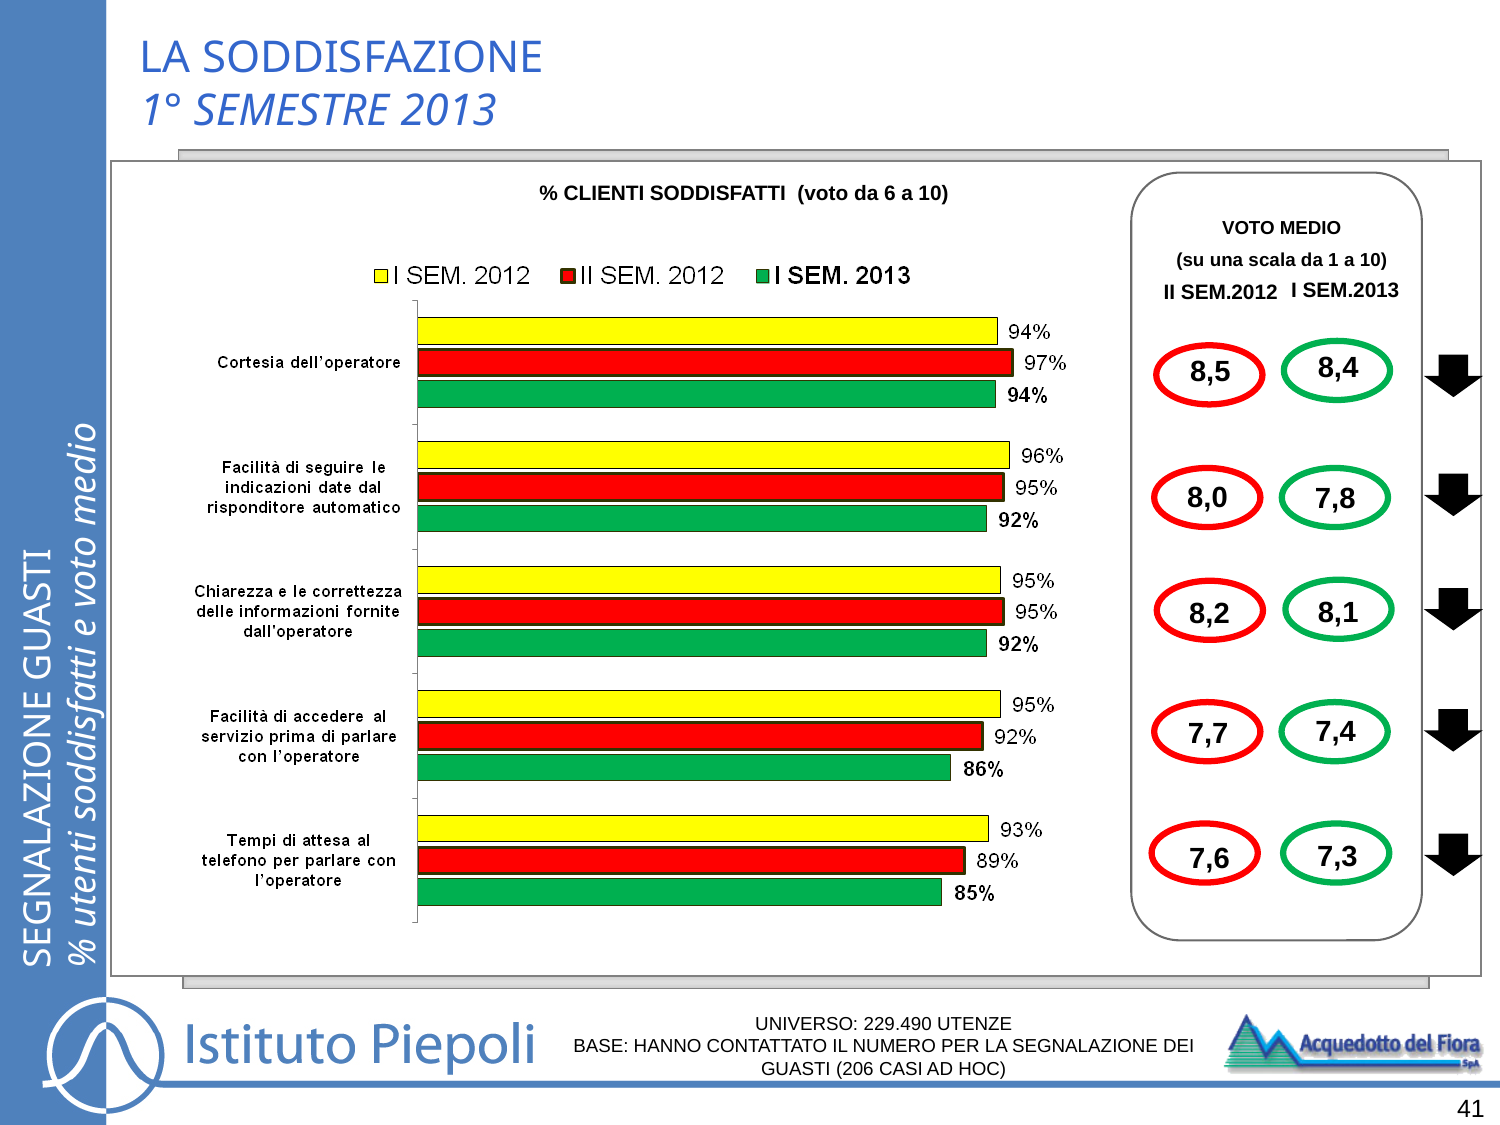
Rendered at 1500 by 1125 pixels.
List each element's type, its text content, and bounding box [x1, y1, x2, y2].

text_box [1154, 475, 1172, 520]
text_box 7,3 [1302, 829, 1373, 880]
text_box 7,7 [1173, 706, 1244, 757]
text_box [1308, 467, 1362, 472]
text_box 7,8 [1300, 472, 1371, 522]
text_box [1151, 823, 1241, 878]
text_box [1305, 823, 1368, 829]
text_box II SEM.2012 [1148, 271, 1321, 311]
text_box 8,5 [1175, 344, 1246, 395]
text_box [1245, 833, 1258, 873]
text_box [1423, 473, 1483, 517]
text_box UNIVERSO: 229.490 UTENZE BASE: HANNO CONTATTATO IL NUMERO PER LA SEGNALAZIONE DEI GUASTI (206 CASI AD HOC) [548, 1003, 1219, 1087]
text_box [1131, 172, 1422, 941]
text_box [1283, 830, 1302, 876]
text_box [1423, 354, 1483, 398]
text_box [1302, 755, 1368, 762]
text_box [1423, 588, 1483, 631]
text_box [1374, 587, 1392, 632]
text_box [1283, 347, 1391, 400]
text_box [1177, 580, 1243, 587]
text_box [1372, 710, 1388, 753]
text_box [1244, 710, 1261, 753]
text_box [1154, 709, 1173, 755]
slide_number 41 [1292, 1089, 1500, 1125]
text_box [183, 976, 1430, 989]
text_box 8,4 [1303, 340, 1374, 391]
text_box LA SODDISFAZIONE 1° SEMESTRE 2013 [124, 21, 1471, 160]
text_box 8,0 [1172, 470, 1243, 521]
text_box [1245, 588, 1264, 633]
text_box [110, 160, 1481, 976]
text_box [178, 149, 1449, 161]
text_box [1180, 757, 1235, 762]
text_box [1175, 521, 1240, 528]
text_box [1373, 831, 1390, 875]
text_box [1371, 475, 1389, 520]
text_box [1156, 352, 1263, 405]
text_box 8,1 [1303, 586, 1374, 636]
text_box [1305, 579, 1372, 586]
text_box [178, 234, 1099, 961]
text_box 8,2 [1174, 587, 1245, 637]
text_box 7,6 [1174, 831, 1245, 882]
text_box [1156, 588, 1174, 633]
text_box [1180, 702, 1234, 706]
text_box [1285, 587, 1303, 632]
text_box [1281, 709, 1300, 755]
text_box I SEM.2013 [1276, 269, 1449, 310]
text_box [1243, 475, 1261, 520]
text_box [1423, 709, 1483, 752]
text_box [1423, 833, 1483, 877]
text_box [1281, 475, 1300, 520]
text_box 7,4 [1300, 704, 1372, 755]
picture [0, 0, 1500, 1125]
text_box [1305, 522, 1365, 528]
text_box SEGNALAZIONE GUASTI % utenti soddisfatti e voto medio [5, 7, 111, 983]
